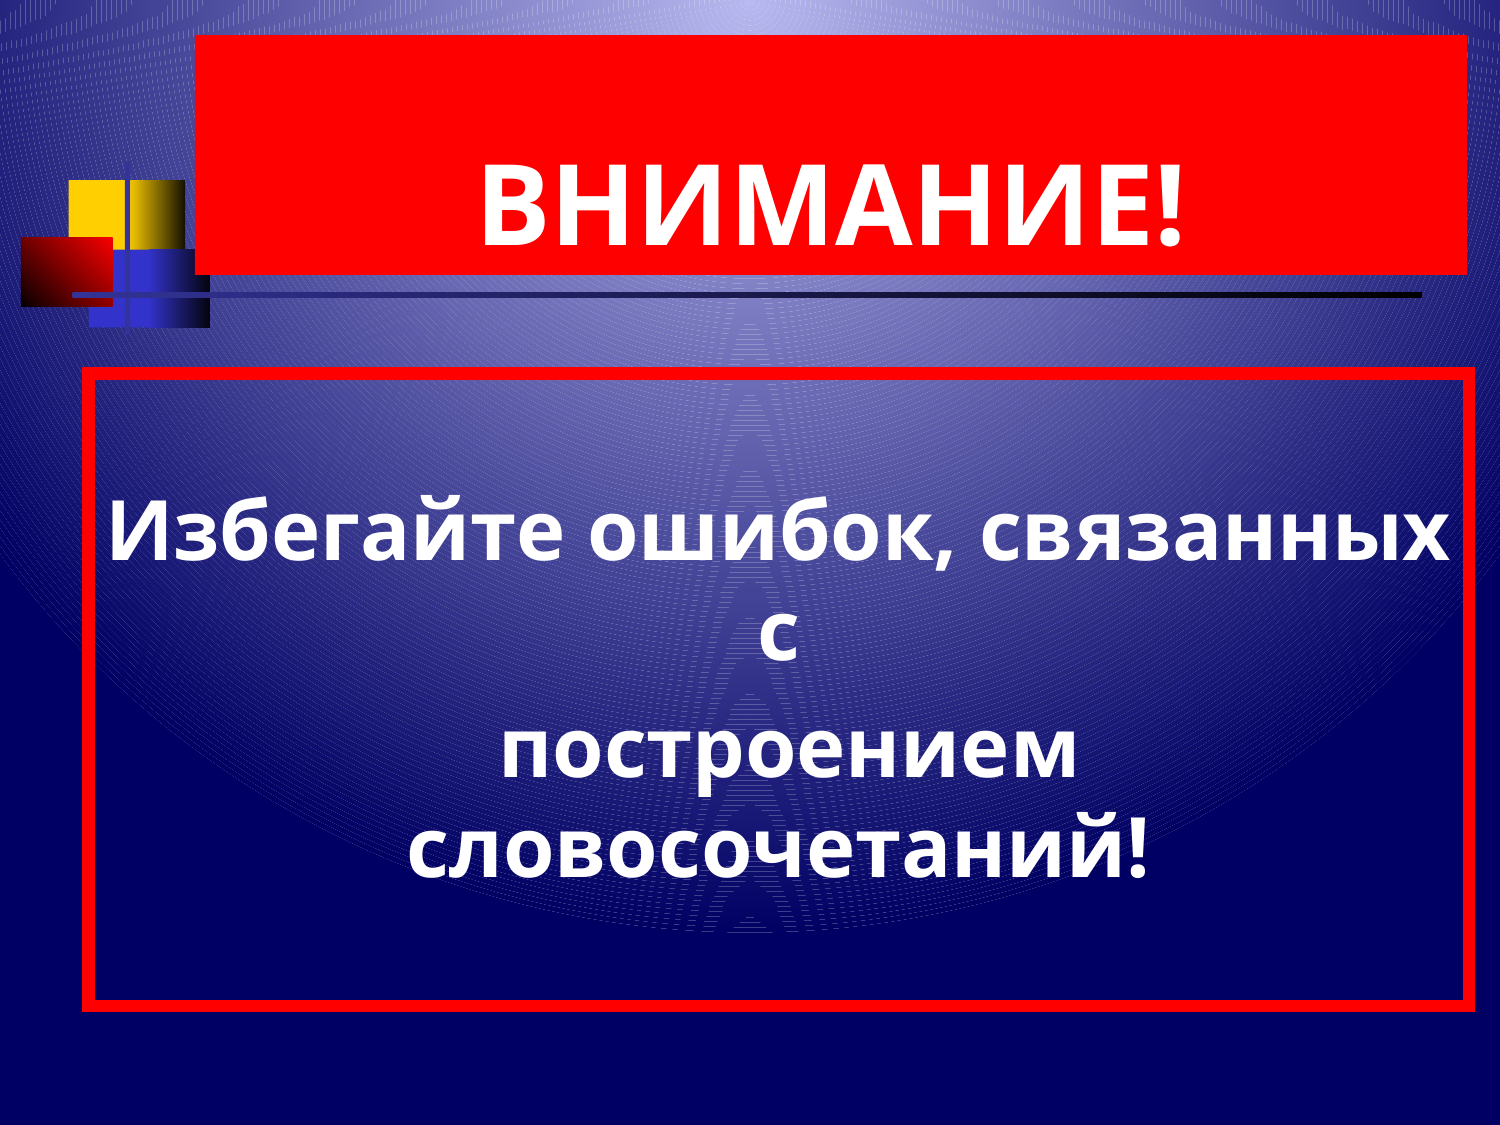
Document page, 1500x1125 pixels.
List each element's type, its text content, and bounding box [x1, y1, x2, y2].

list Избегайте ошибок, связанных с построением словосочетаний! [88, 373, 1469, 1006]
title ВНИМАНИЕ! [194, 35, 1468, 275]
